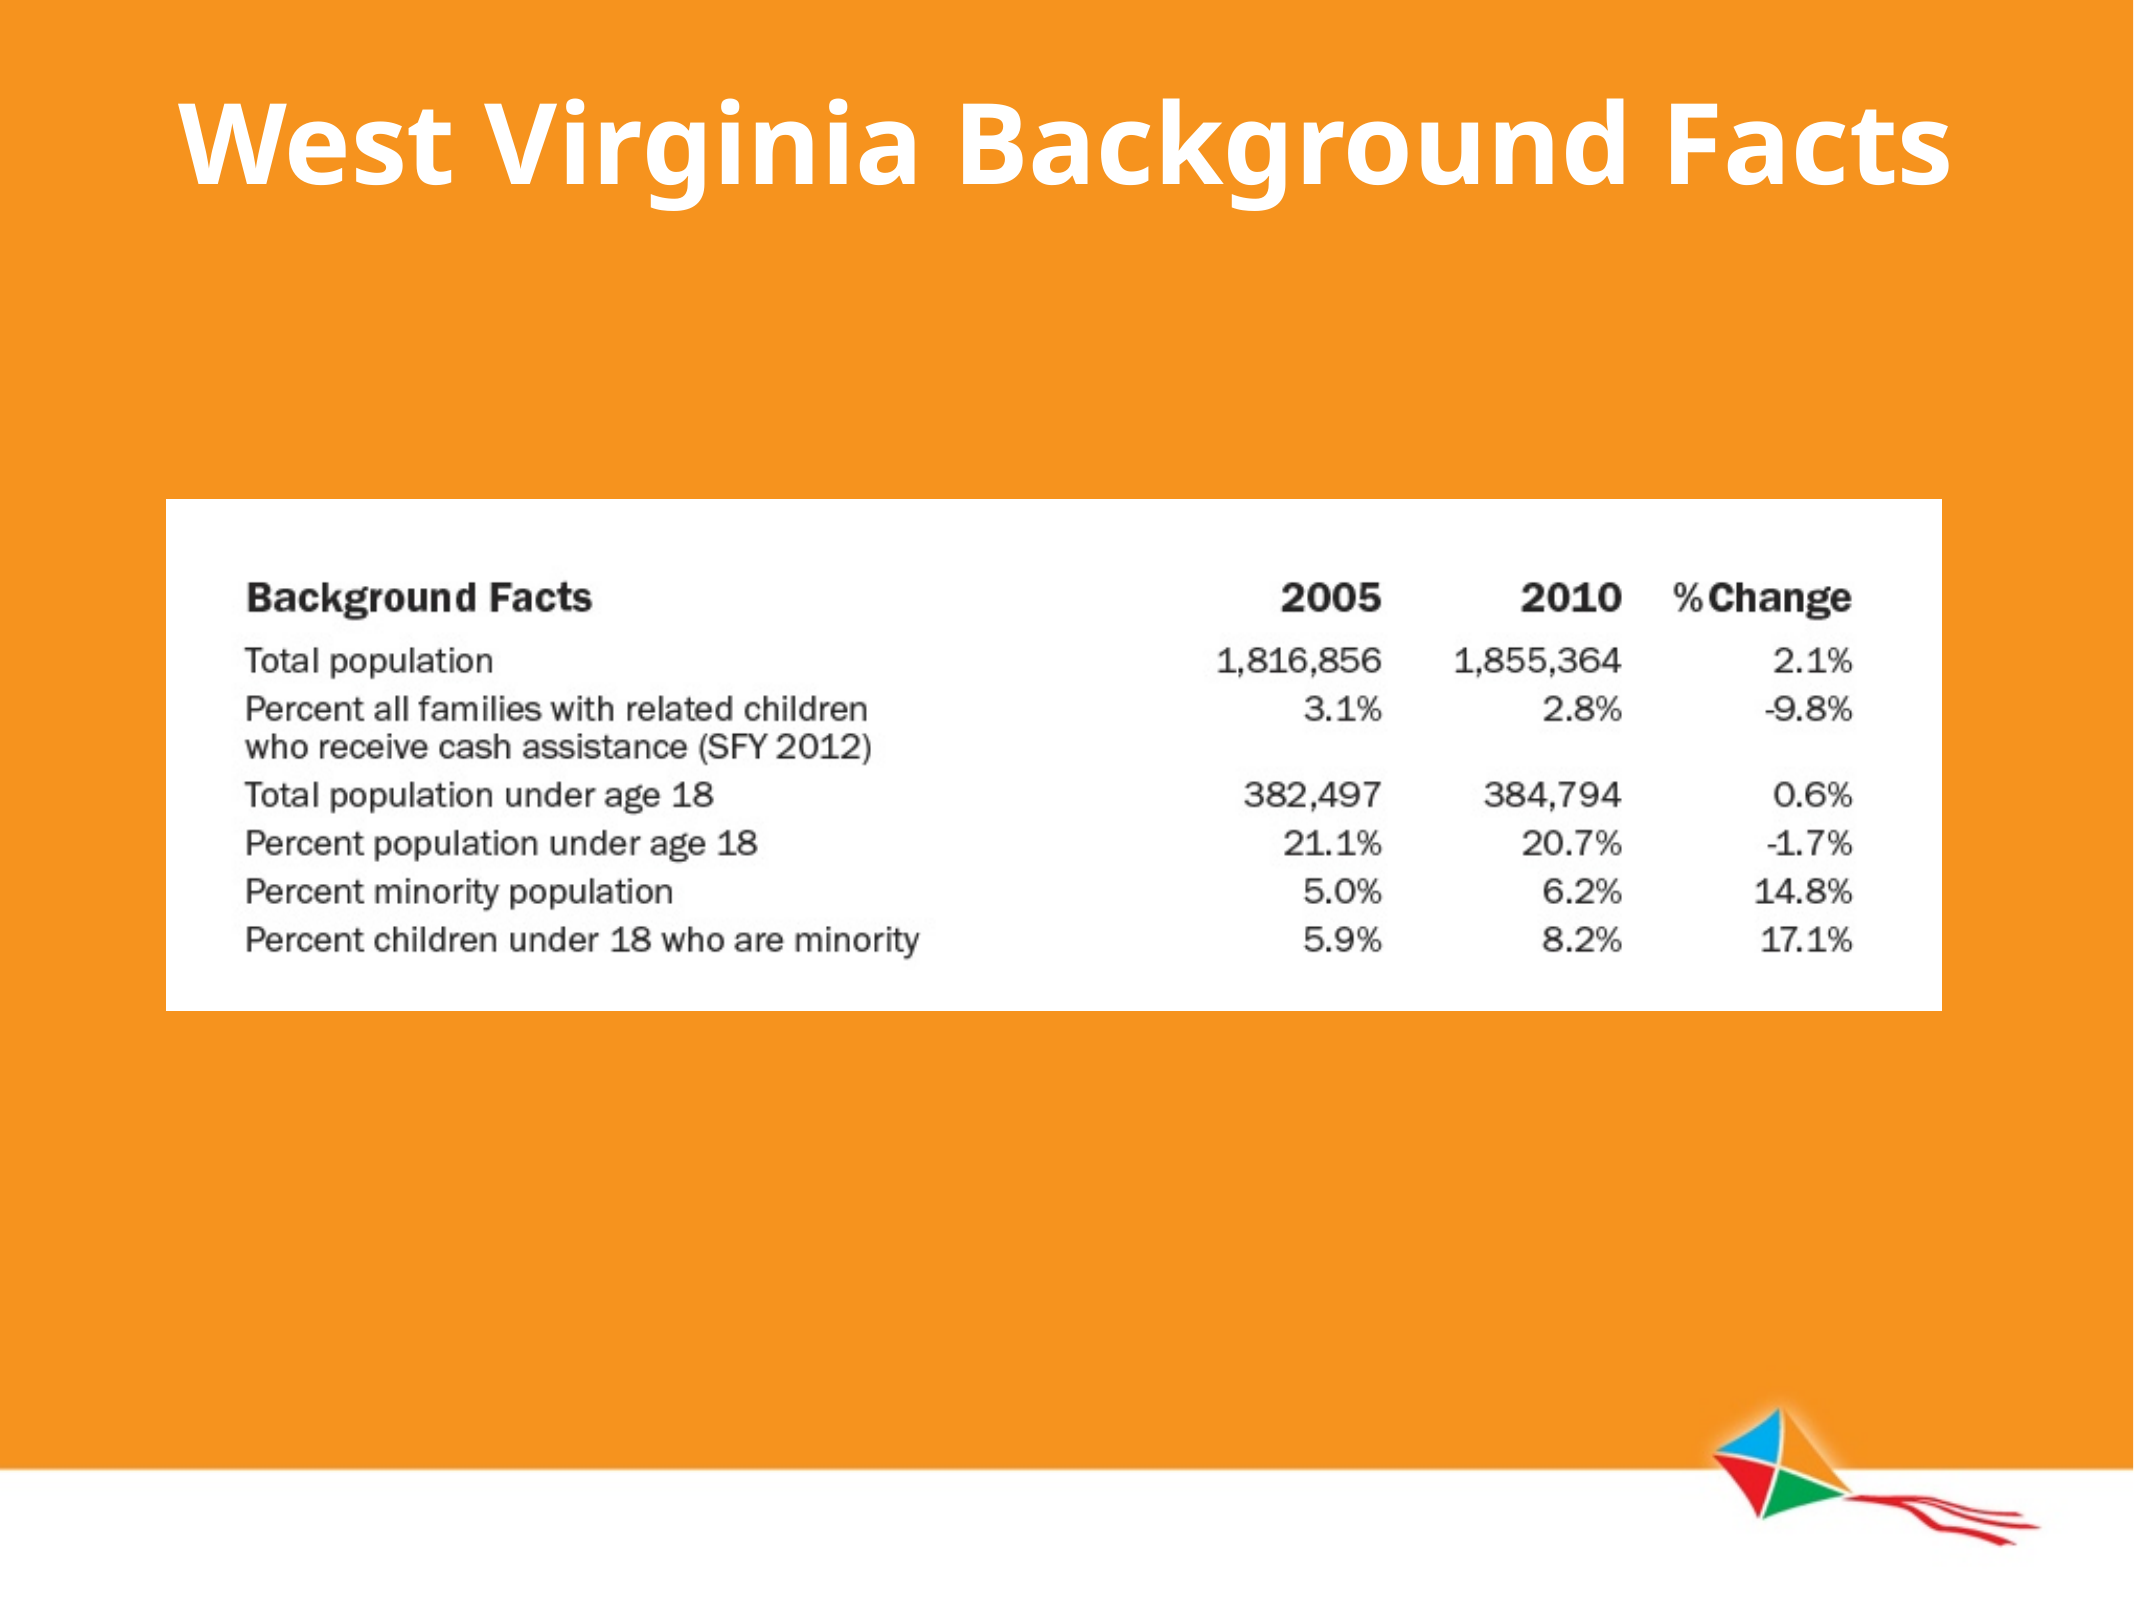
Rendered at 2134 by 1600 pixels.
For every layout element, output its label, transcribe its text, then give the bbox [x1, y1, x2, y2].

title West Virginia Background Facts [106, 64, 2027, 331]
picture [0, 0, 2134, 1600]
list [166, 499, 1942, 1011]
